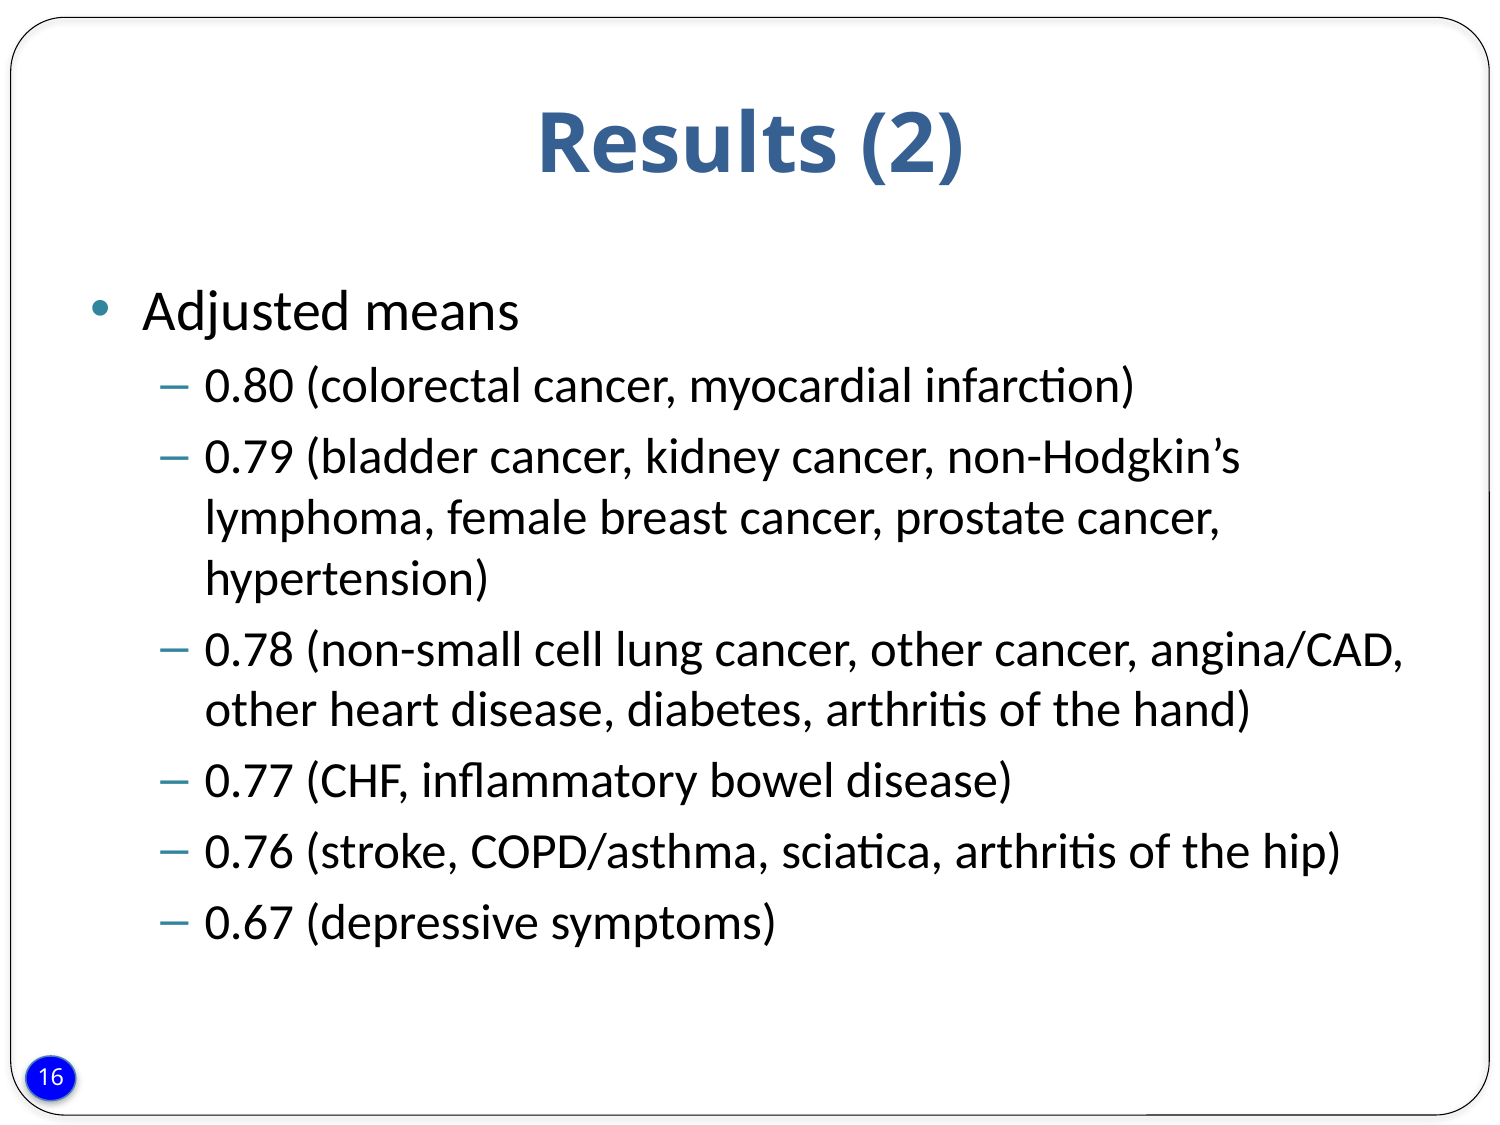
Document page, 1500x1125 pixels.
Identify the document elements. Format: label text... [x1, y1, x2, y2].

title Results (2) [75, 45, 1425, 233]
list Adjusted means 0.80 (colorectal cancer, myocardial infarction) 0.79 (bladder cancer, kidney cancer, non-Hodgkin’s lymphoma, female breast cancer, prostate cancer, hypertension) 0.78 (non-small cell lung cancer, other cancer, angina/CAD, other heart disease, diabetes, arthritis of the hand) 0.77 (CHF, inflammatory bowel disease) 0.76 (stroke, COPD/asthma, sciatica, arthritis of the hip) 0.67 (depressive symptoms) [75, 264, 1425, 1008]
